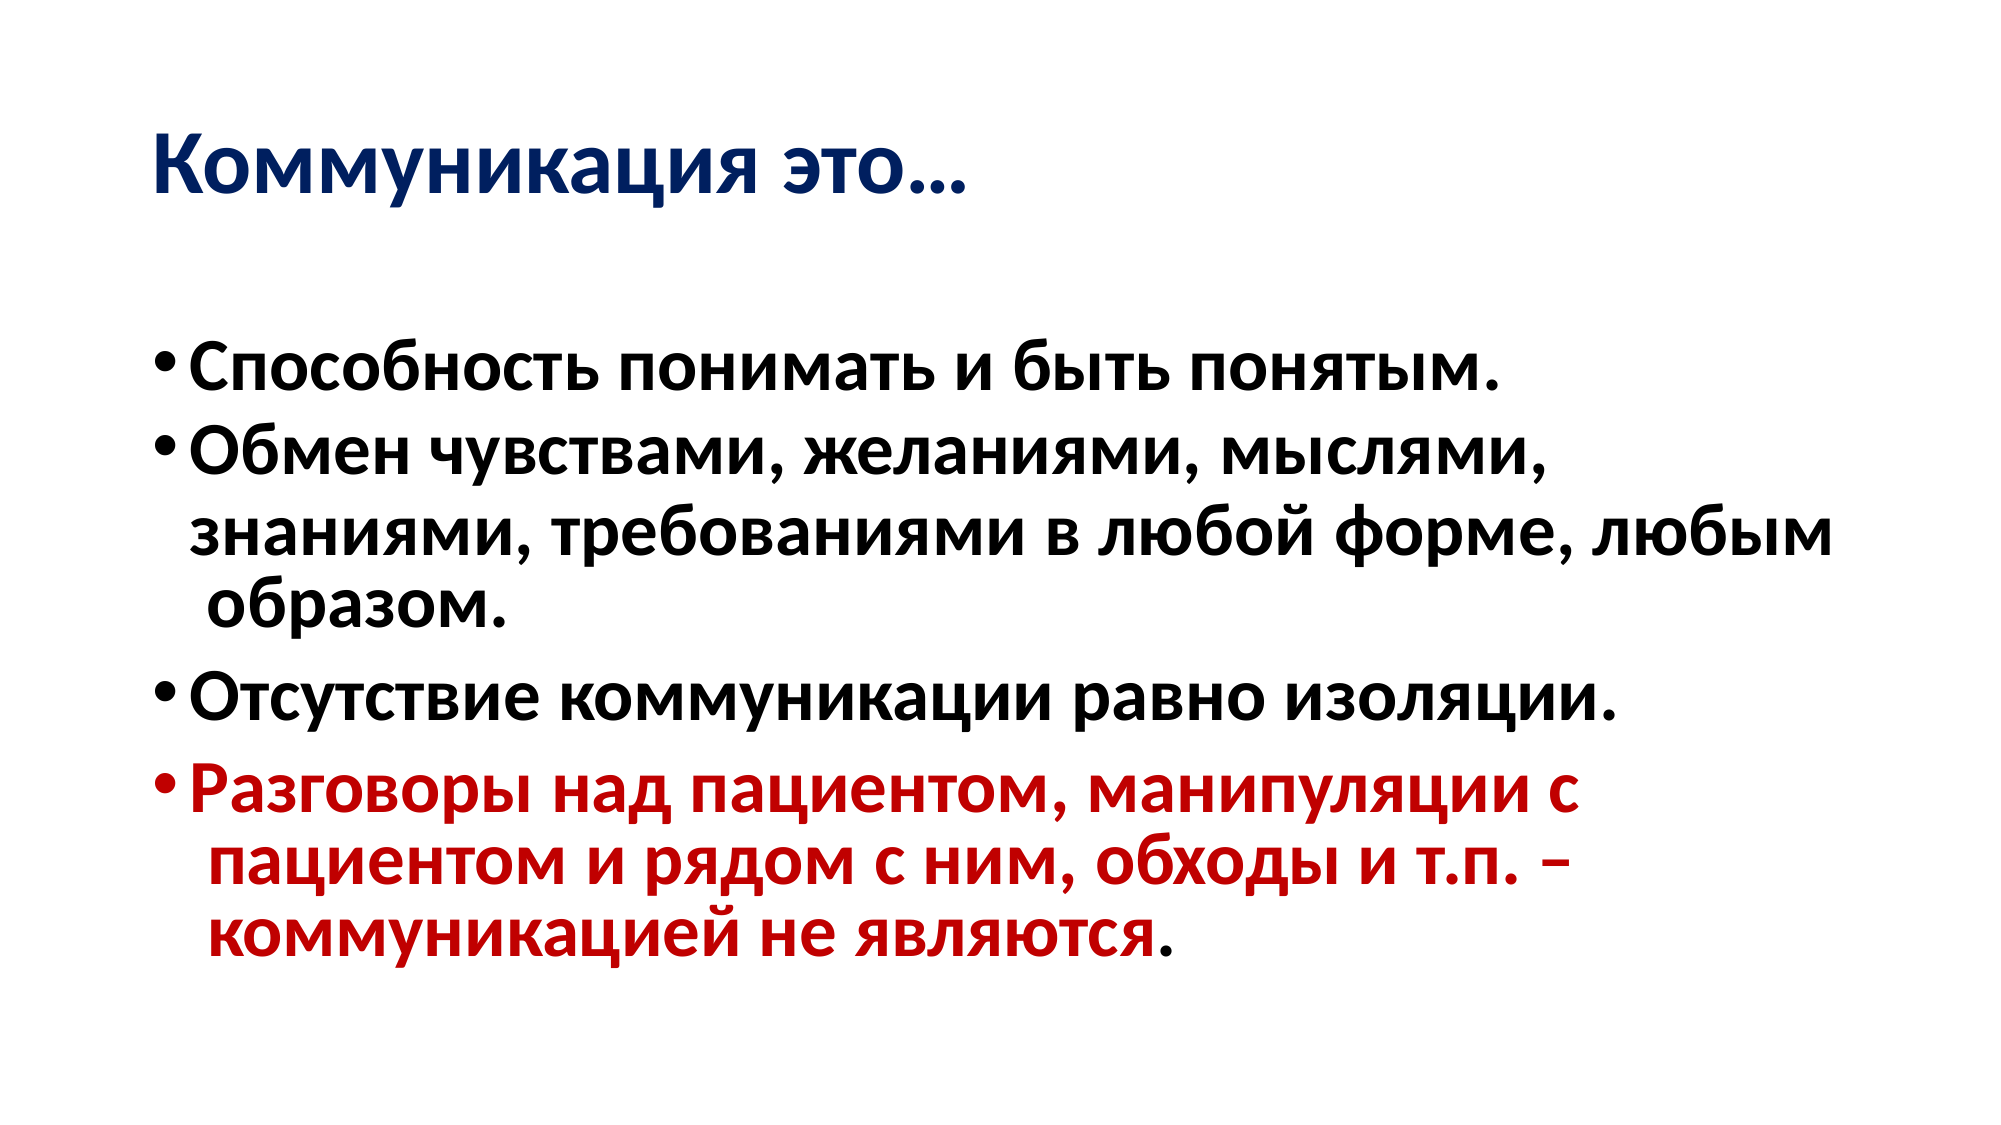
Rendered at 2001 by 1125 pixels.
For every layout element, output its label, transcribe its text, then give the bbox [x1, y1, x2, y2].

title Коммуникация это… [150, 100, 978, 291]
text_box Способность понимать и быть понятым. Обмен чувствами, желаниями, мыслями, знаниями, требованиями в любой форме, любым образом. Отсутствие коммуникации равно изоляции. Разговоры над пациентом, манипуляции с пациентом и рядом с ним, обходы и т.п. – коммуникацией не являются. [150, 313, 1839, 972]
